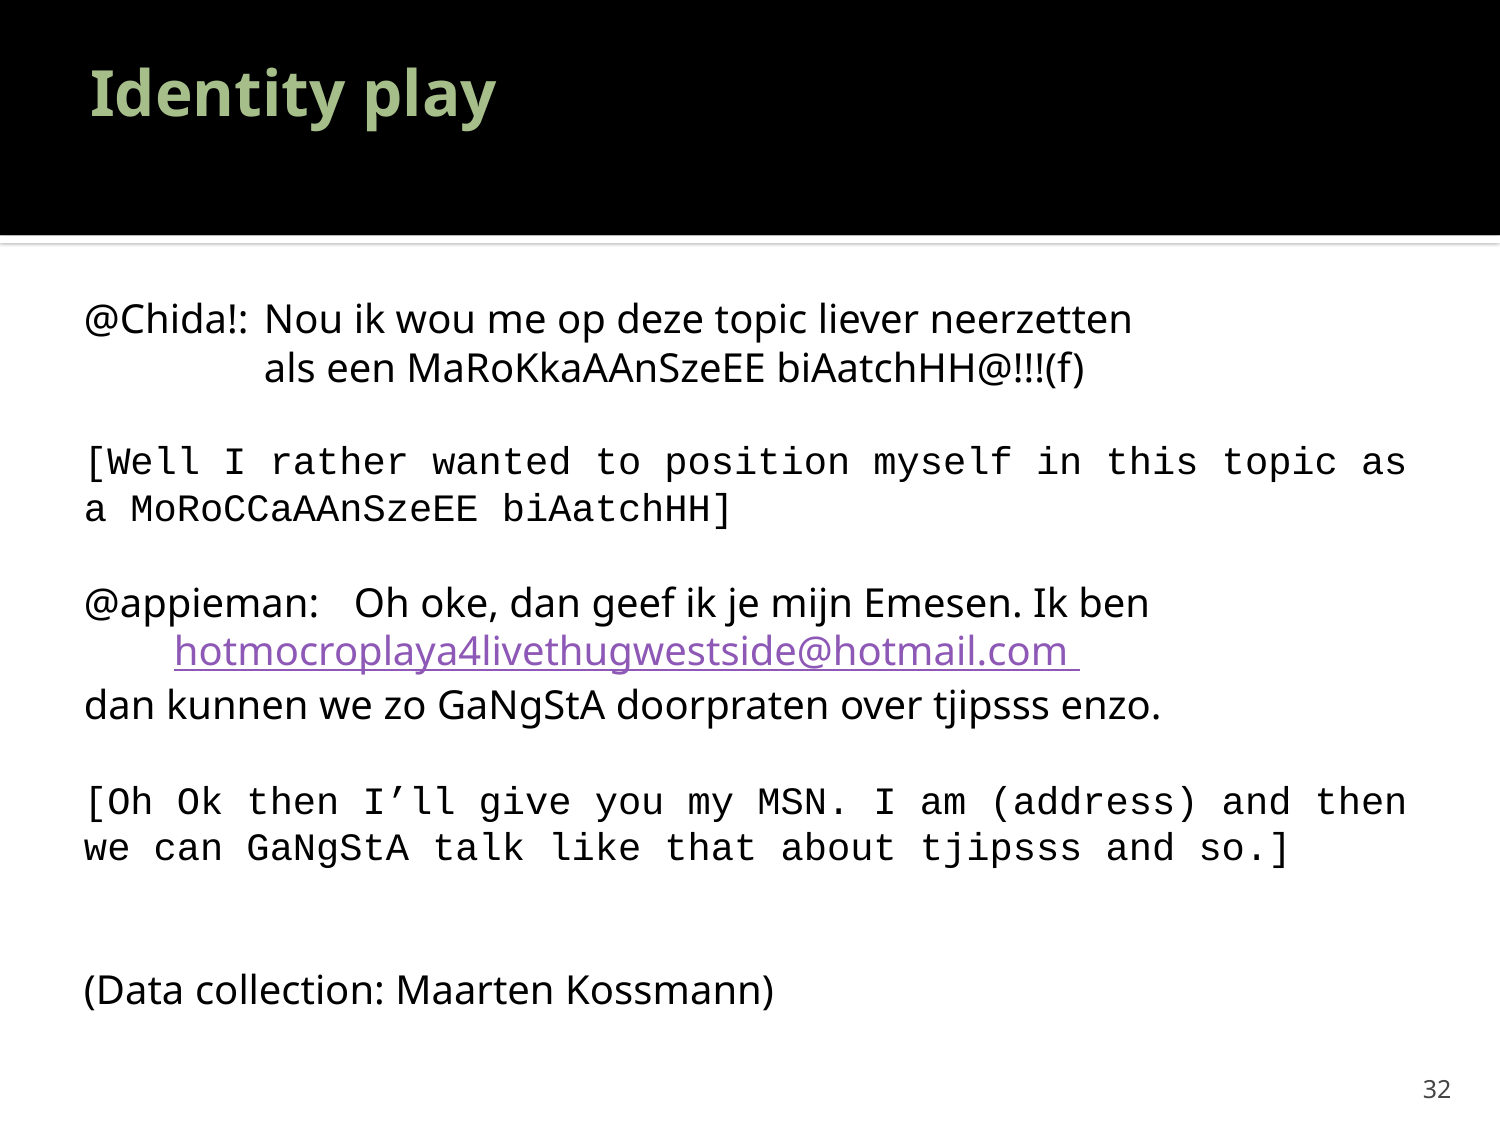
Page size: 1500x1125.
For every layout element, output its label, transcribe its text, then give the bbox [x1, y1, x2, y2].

slide_number 32 [1345, 1062, 1467, 1108]
title Identity play [75, 45, 1425, 138]
list @Chida!: Nou ik wou me op deze topic liever neerzetten als een MaRoKkaAAnSzeEE biAatchHH@!!!(f) [Well I rather wanted to position myself in this topic as a MoRoCCaAAnSzeEE biAatchHH] @appieman: Oh oke, dan geef ik je mijn Emesen. Ik ben hotmocroplaya4livethugwestside@hotmail.com dan kunnen we zo GaNgStA doorpraten over tjipsss enzo. [Oh Ok then I’ll give you my MSN. I am (address) and then we can GaNgStA talk like that about tjipsss and so.] (Data collection: Maarten Kossmann) [75, 278, 1425, 1047]
